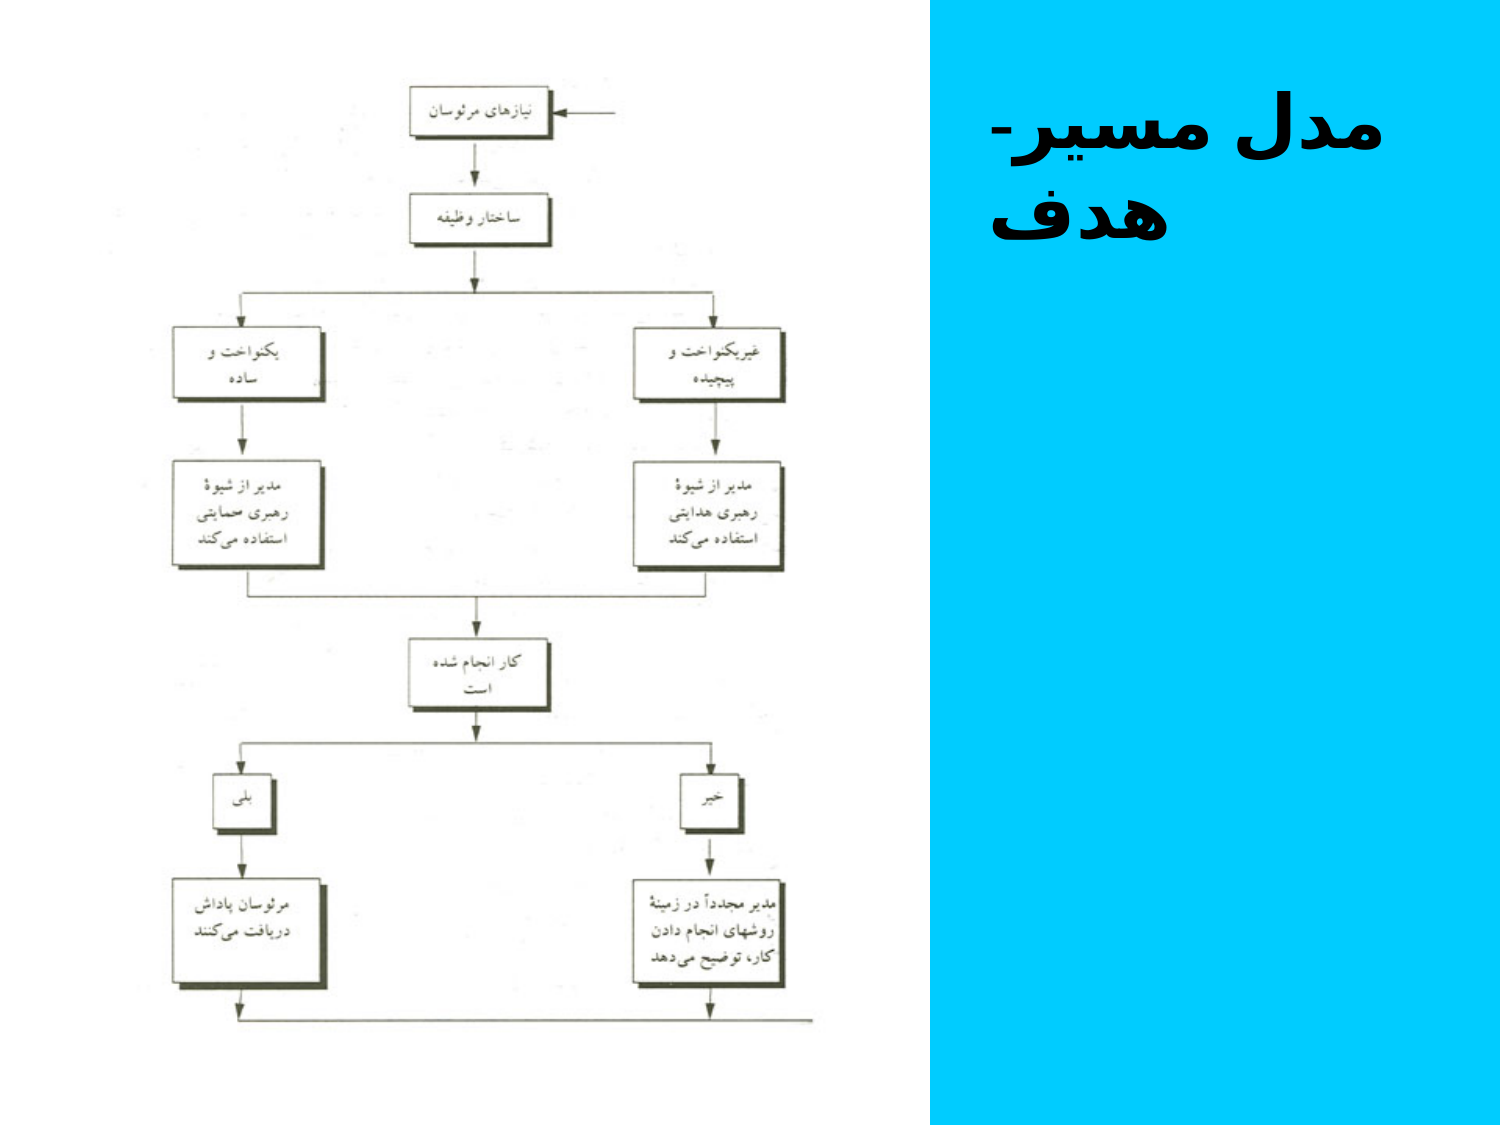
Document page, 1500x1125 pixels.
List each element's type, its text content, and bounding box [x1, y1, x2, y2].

picture [0, 0, 929, 1125]
text_box مدل مسير- هدف [974, 66, 1500, 262]
